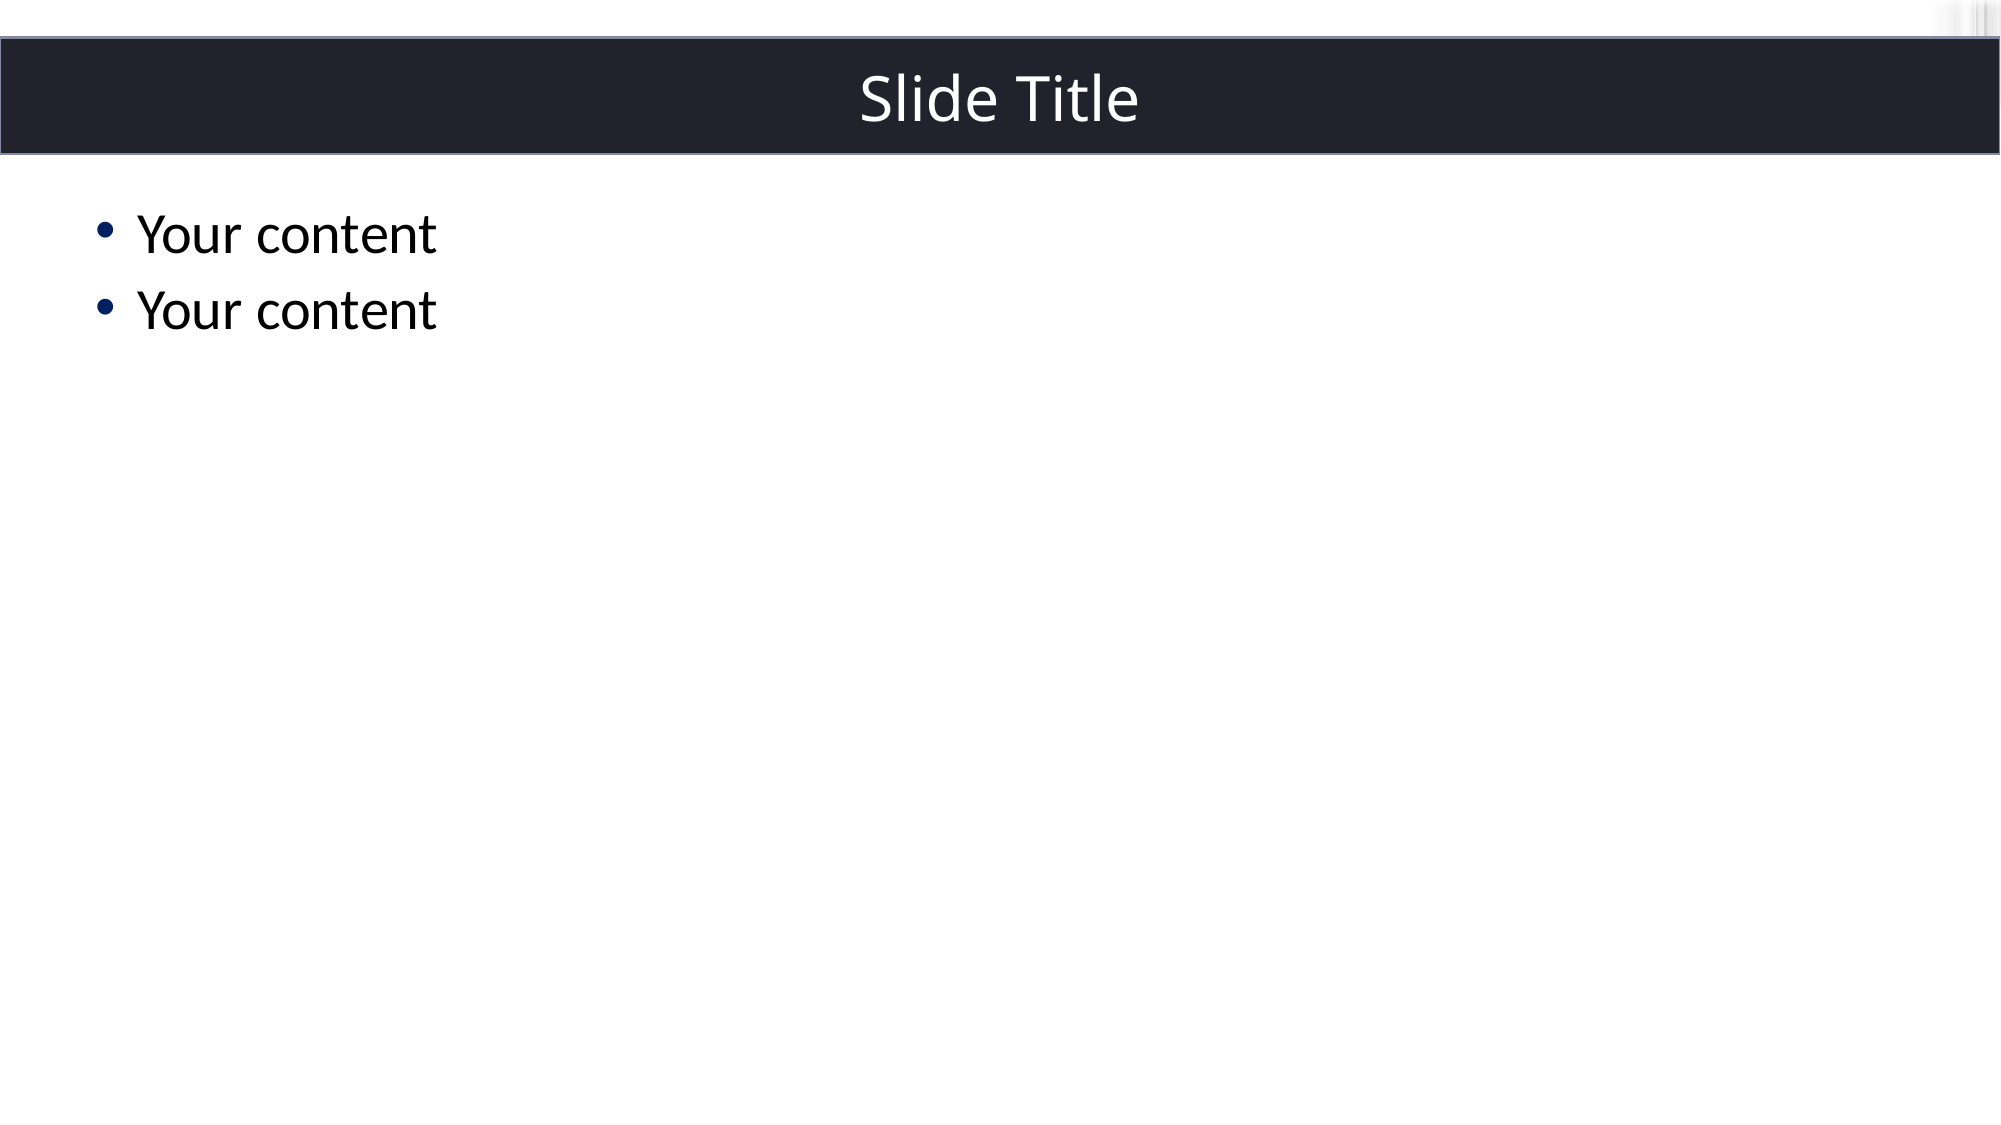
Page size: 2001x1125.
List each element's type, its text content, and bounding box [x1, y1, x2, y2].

title Slide Title [0, 36, 2000, 155]
list Your content Your content [62, 187, 1863, 1088]
